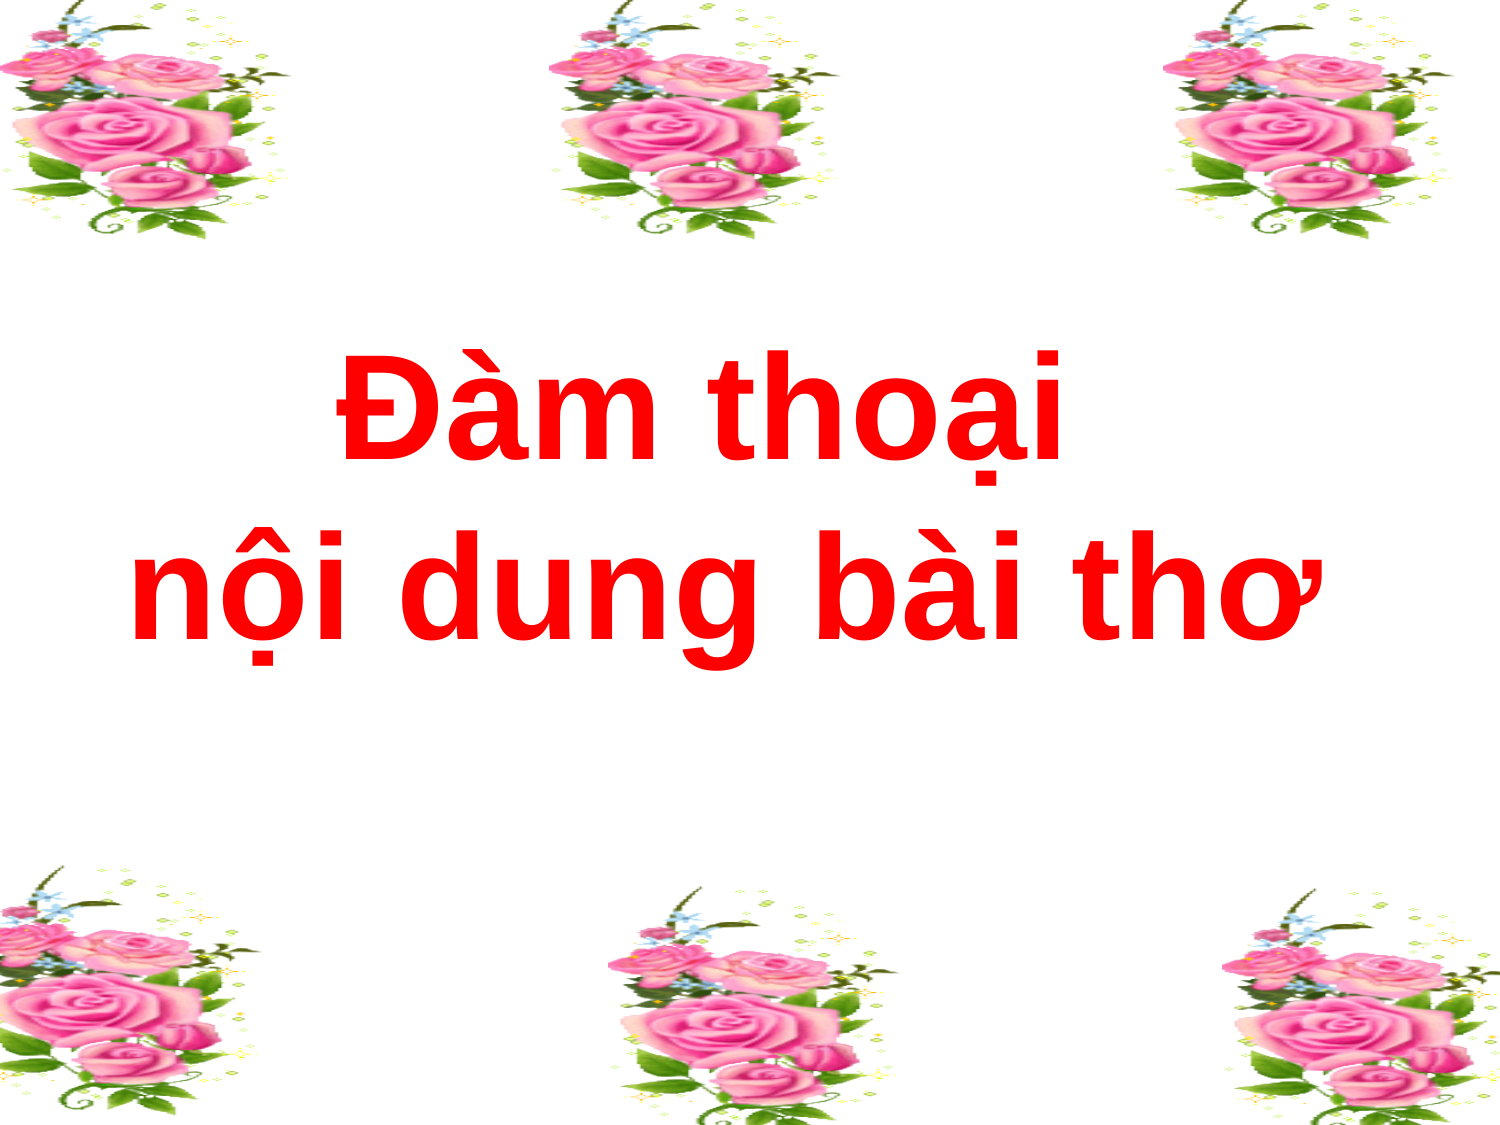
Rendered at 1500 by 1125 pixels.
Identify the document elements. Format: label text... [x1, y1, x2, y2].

picture [608, 868, 904, 1125]
picture [548, 0, 845, 259]
picture [0, 0, 296, 259]
text_box Đàm thoại nội dung bài thơ [110, 302, 1340, 678]
picture [1163, 0, 1460, 259]
picture [1222, 869, 1500, 1125]
picture [0, 847, 266, 1125]
